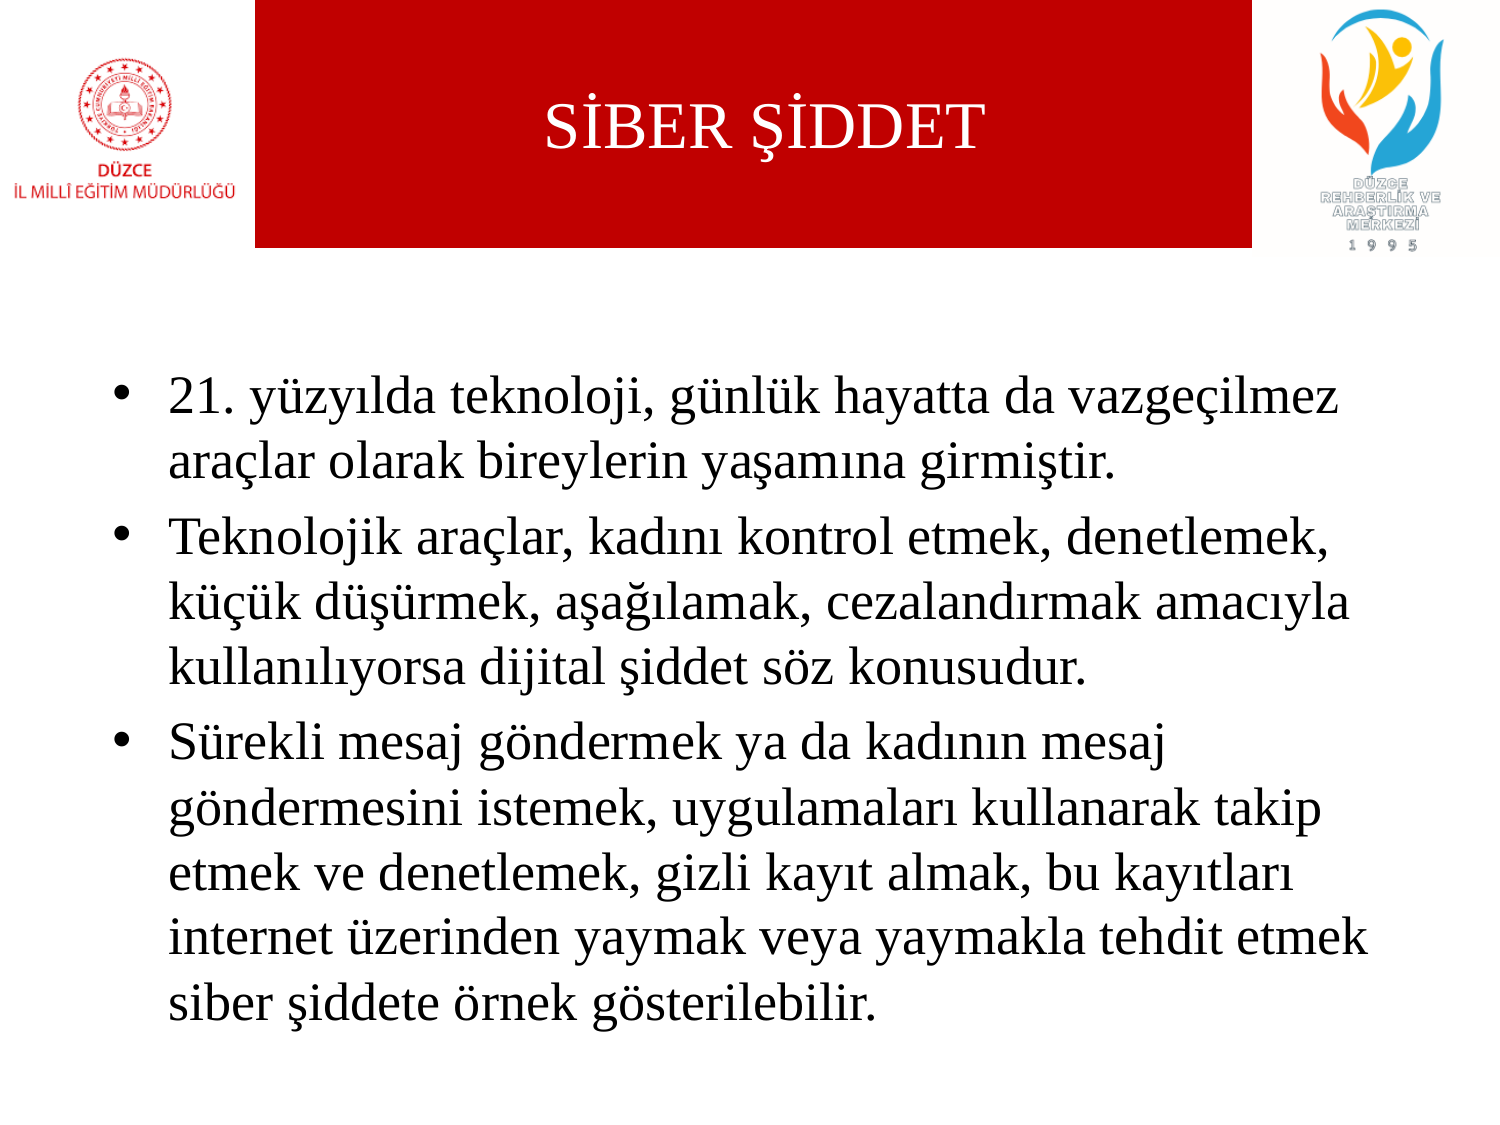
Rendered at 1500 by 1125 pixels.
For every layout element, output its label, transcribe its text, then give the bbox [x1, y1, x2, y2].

list 21. yüzyılda teknoloji, günlük hayatta da vazgeçilmez araçlar olarak bireylerin yaşamına girmiştir. Teknolojik araçlar, kadını kontrol etmek, denetlemek, küçük düşürmek, aşağılamak, cezalandırmak amacıyla kullanılıyorsa dijital şiddet söz konusudur. Sürekli mesaj göndermek ya da kadının mesaj göndermesini istemek, uygulamaları kullanarak takip etmek ve denetlemek, gizli kayıt almak, bu kayıtları internet üzerinden yaymak veya yaymakla tehdit etmek siber şiddete örnek gösterilebilir. [97, 352, 1397, 1049]
picture [1252, 0, 1500, 257]
text_box SİBER ŞİDDET [499, 74, 1032, 169]
picture [0, 0, 255, 257]
text_box [258, 0, 1248, 248]
